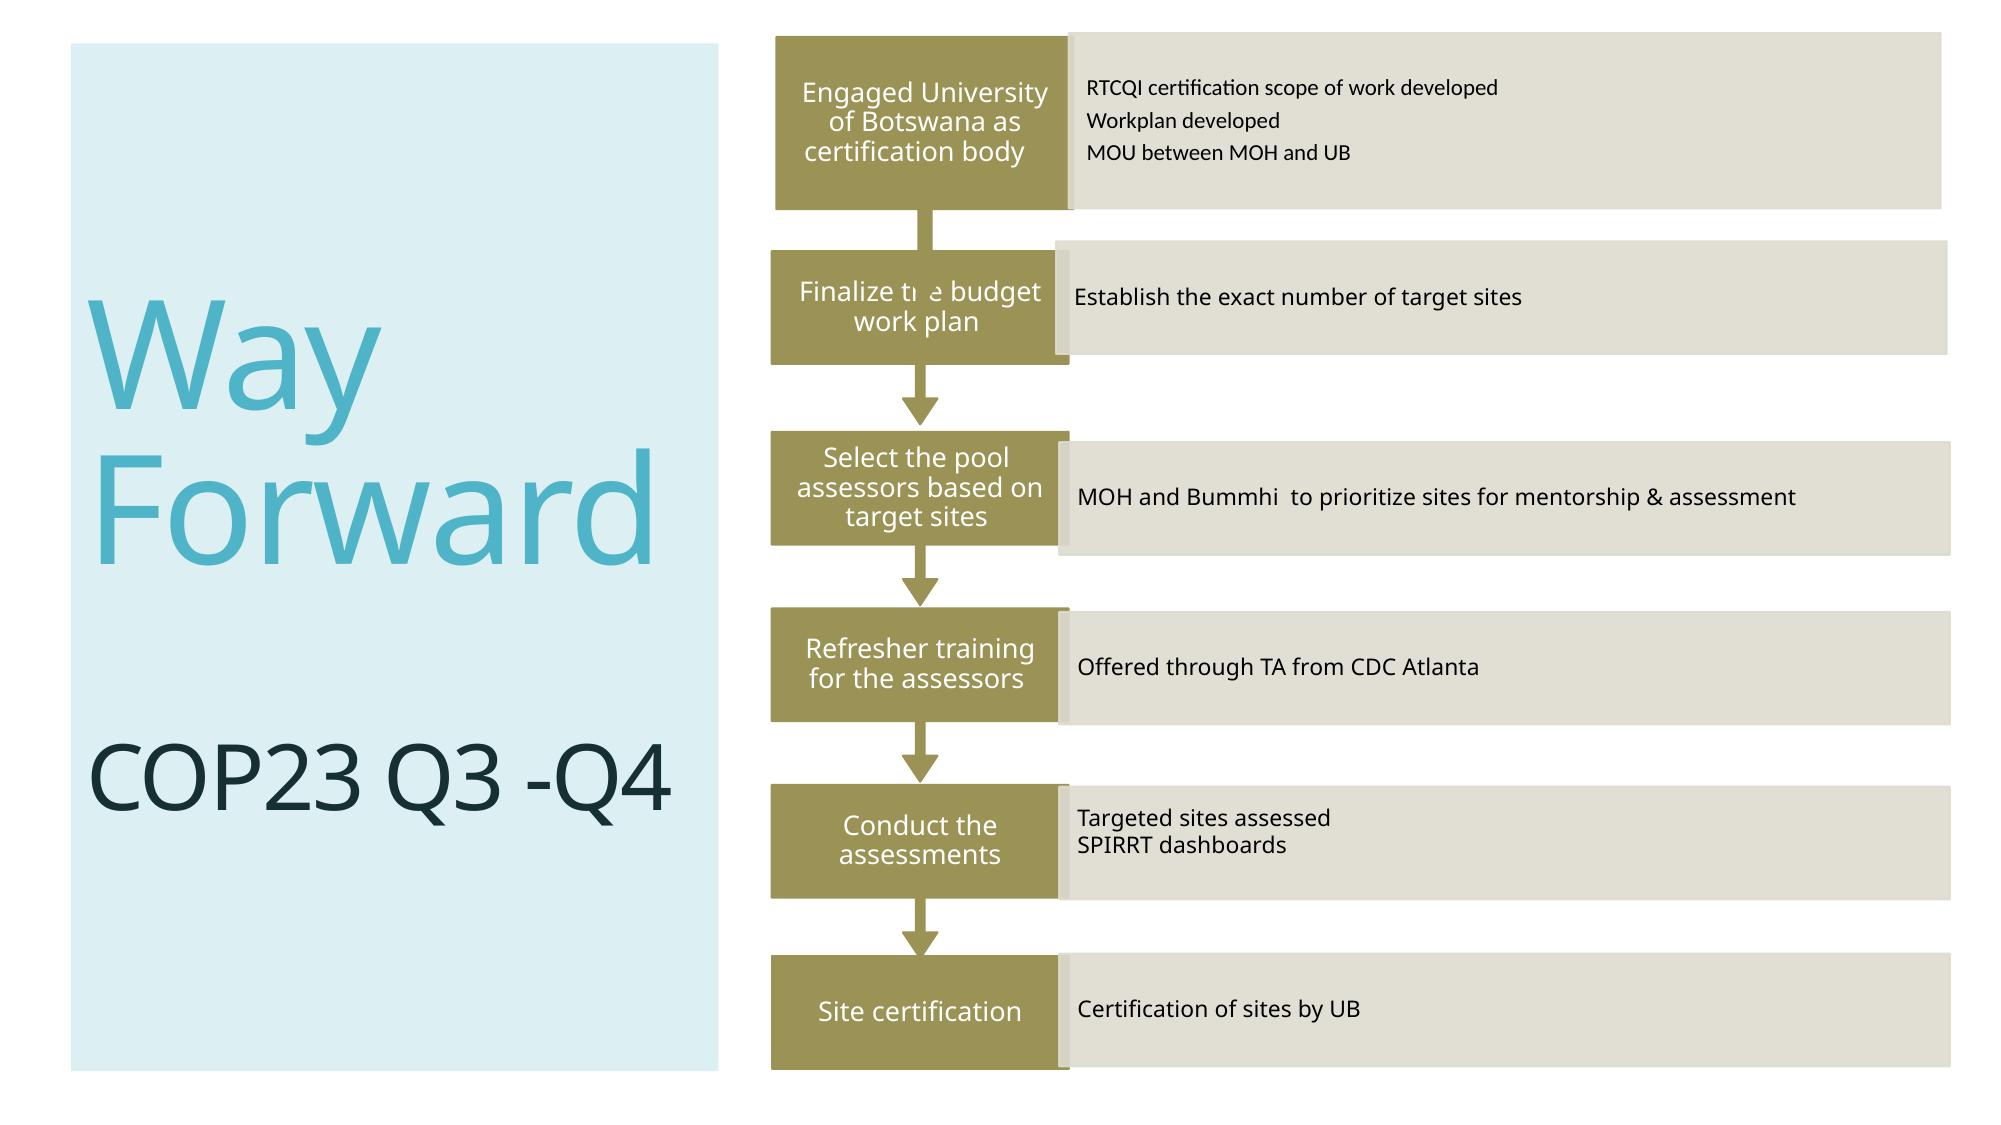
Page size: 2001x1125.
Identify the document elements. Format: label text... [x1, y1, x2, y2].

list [762, 32, 1951, 1097]
title Way Forward COP23 Q3 -Q4 [71, 43, 719, 1072]
